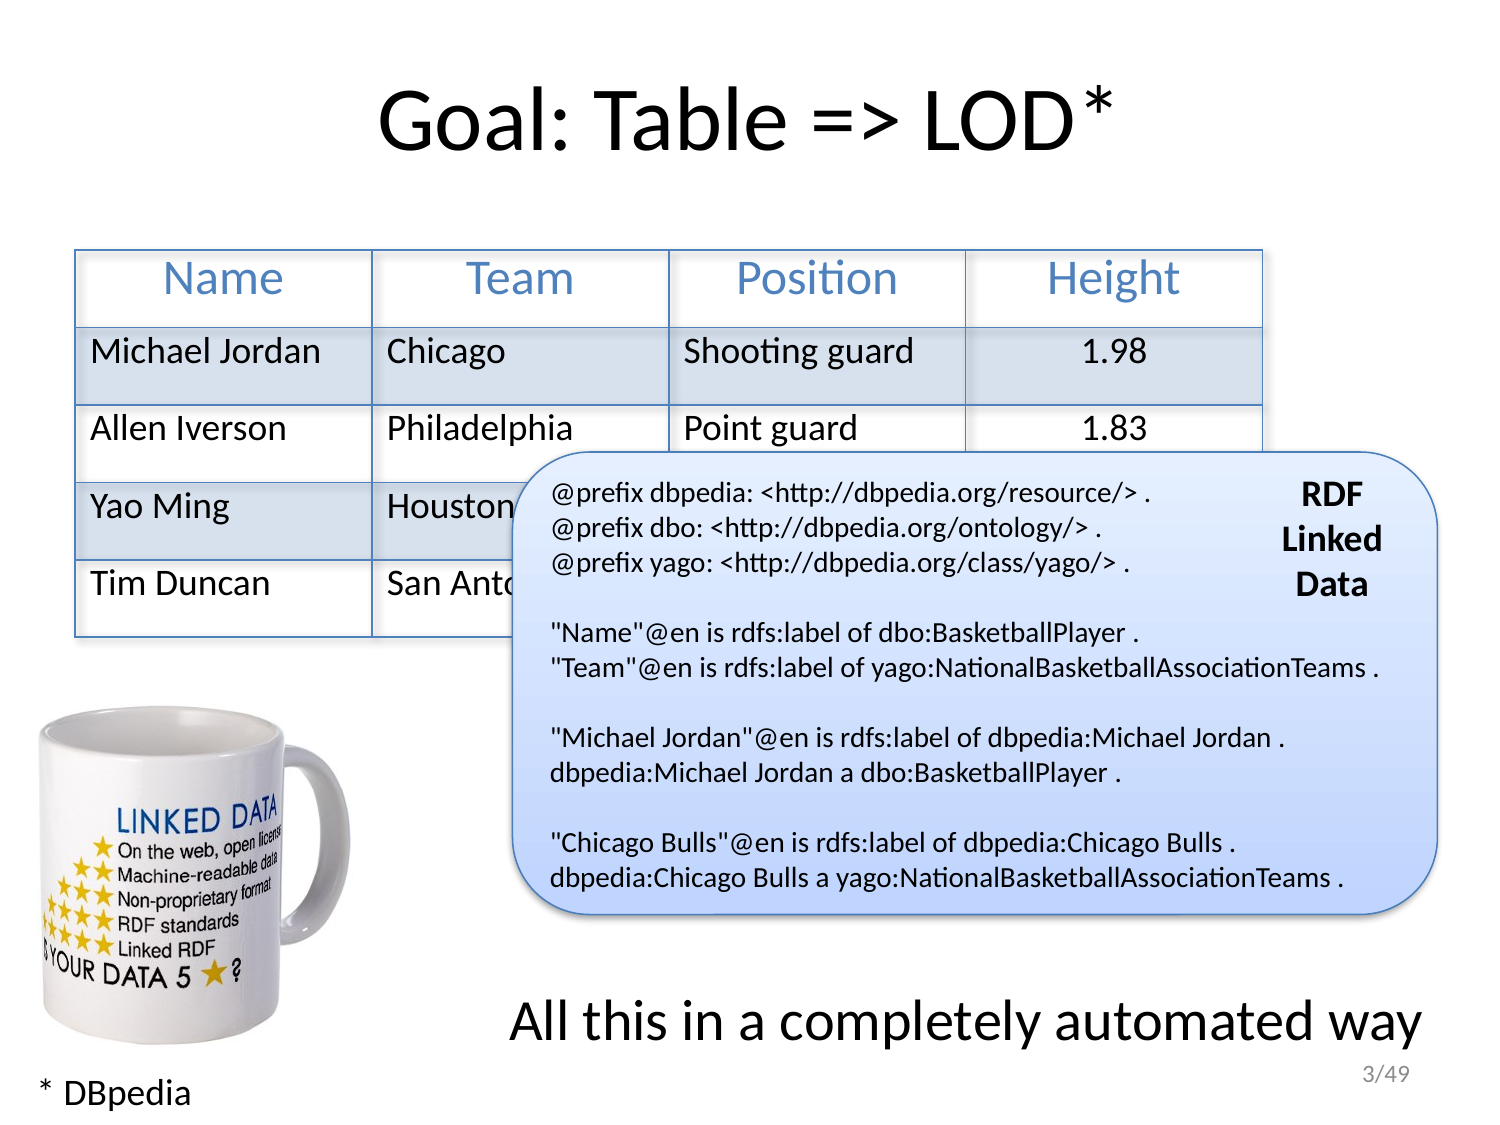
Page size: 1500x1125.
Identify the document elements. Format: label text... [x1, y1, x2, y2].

table_cell Point guard [670, 406, 965, 449]
slide_number 3/49 [1074, 1042, 1425, 1103]
title Goal: Table => LOD* [75, 20, 1425, 208]
table_header Height [966, 251, 1262, 327]
text_box All this in a completely automated way [341, 975, 1438, 1060]
text_box RDF Linked Data [1262, 461, 1403, 612]
table_cell San Antonio [373, 561, 507, 636]
table_cell Chicago [373, 328, 668, 404]
table_header Name [76, 251, 371, 327]
table_header Team [373, 251, 668, 327]
table_cell Philadelphia [373, 406, 668, 482]
table_cell Allen Iverson [76, 406, 371, 482]
table_cell Yao Ming [76, 483, 371, 559]
text_box @prefix dbpedia: <http://dbpedia.org/resource/> . @prefix dbo: <http://dbpedia.org/ontology/> . @prefix yago: <http://dbpedia.org/class/yago/> . "Name"@en is rdfs:label of dbo:BasketballPlayer . "Team"@en is rdfs:label of yago:NationalBasketballAssociationTeams . "Michael Jordan"@en is rdfs:label of dbpedia:Michael Jordan . dbpedia:Michael Jordan a dbo:BasketballPlayer . "Chicago Bulls"@en is rdfs:label of dbpedia:Chicago Bulls . dbpedia:Chicago Bulls a yago:NationalBasketballAssociationTeams . [511, 451, 1439, 916]
table_cell Michael Jordan [76, 328, 371, 404]
text_box * DBpedia [21, 1060, 207, 1121]
table_cell Tim Duncan [76, 561, 371, 636]
table_cell Shooting guard [670, 328, 965, 404]
table_cell 1.83 [966, 406, 1262, 449]
table_cell 1.98 [966, 328, 1262, 404]
table_header Position [670, 251, 965, 327]
picture [20, 701, 367, 1049]
table_cell Houston [373, 483, 523, 559]
